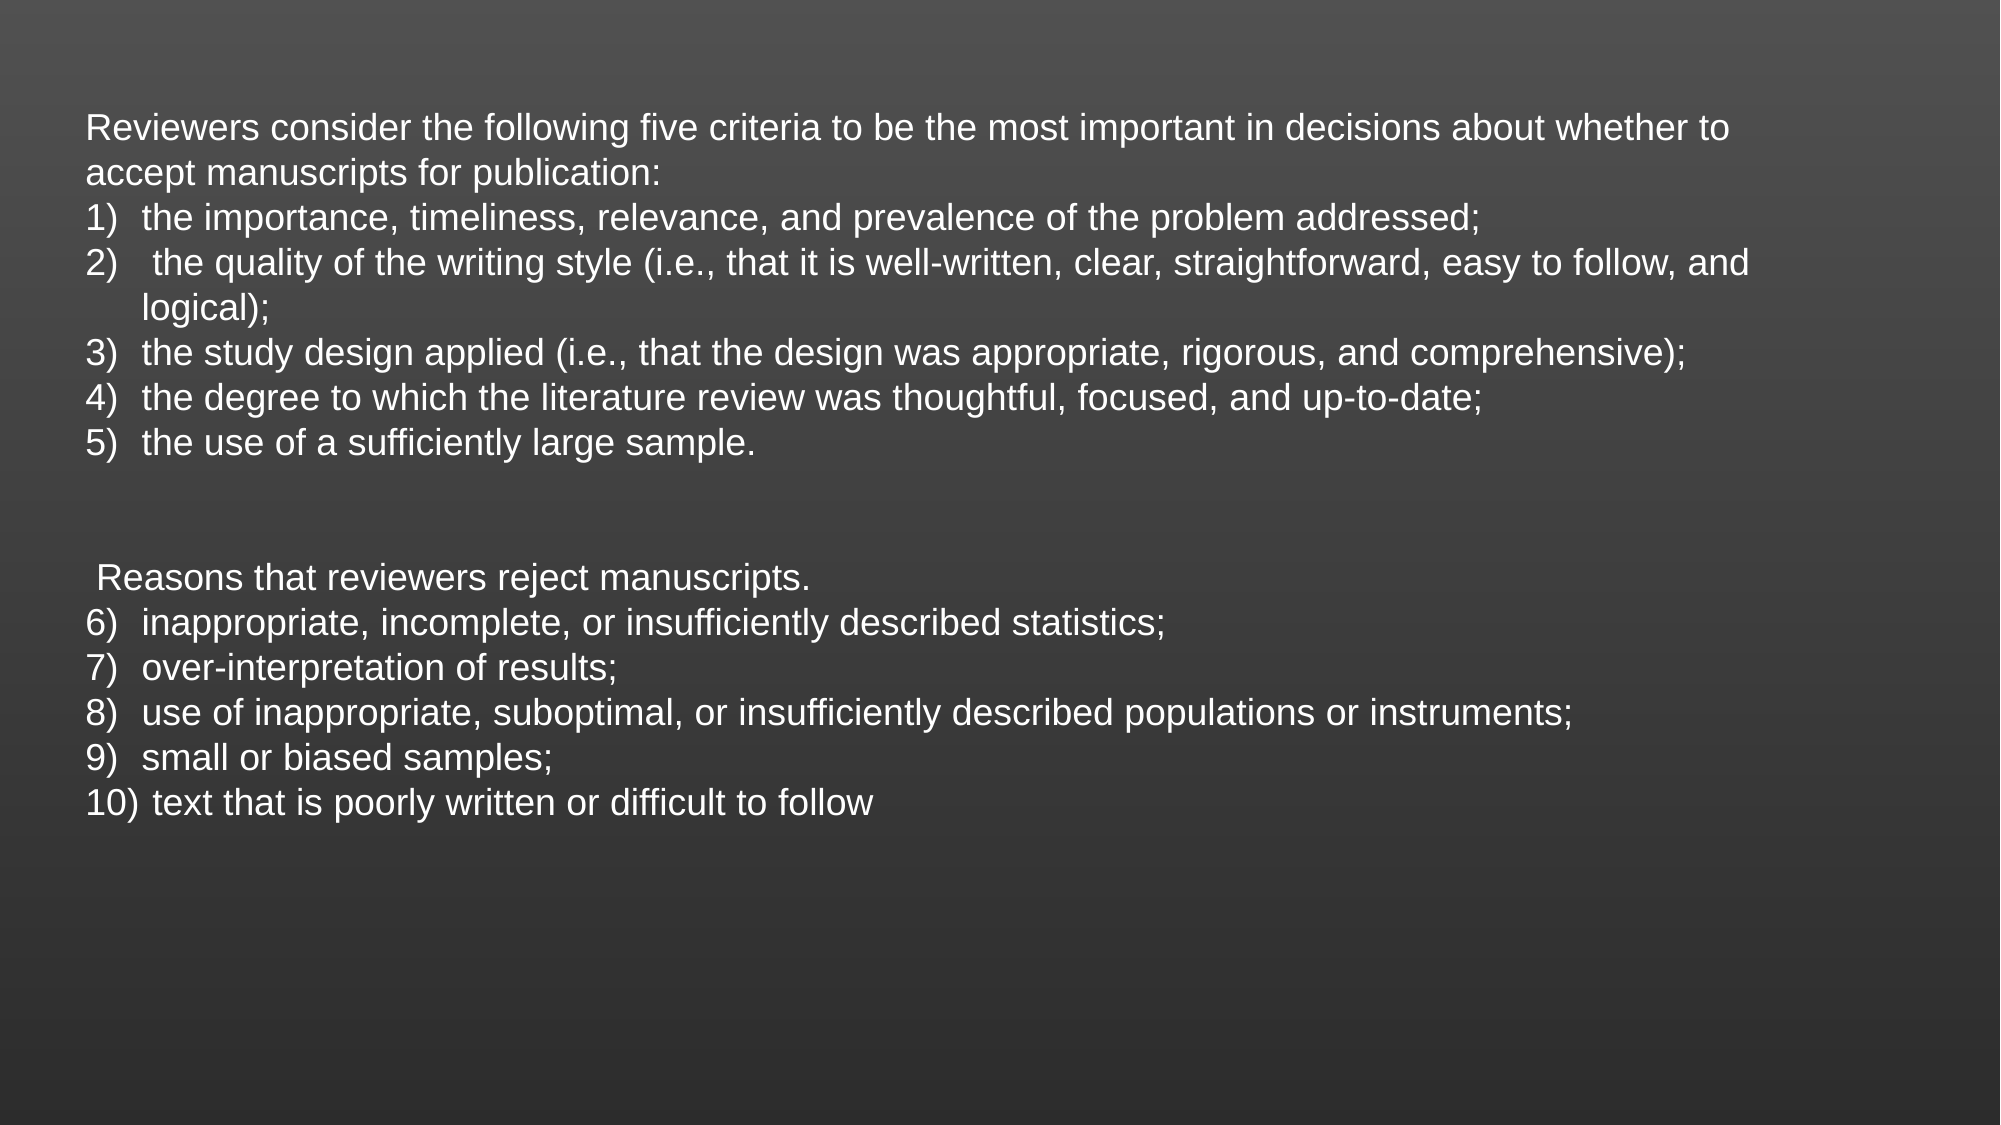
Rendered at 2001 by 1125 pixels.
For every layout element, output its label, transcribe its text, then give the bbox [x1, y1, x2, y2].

text_box Reviewers consider the following five criteria to be the most important in decisions about whether to accept manuscripts for publication: the importance, timeliness, relevance, and prevalence of the problem addressed; the quality of the writing style (i.e., that it is well‐written, clear, straightforward, easy to follow, and logical); the study design applied (i.e., that the design was appropriate, rigorous, and comprehensive); the degree to which the literature review was thoughtful, focused, and up‐to‐date; the use of a sufficiently large sample. Reasons that reviewers reject manuscripts. inappropriate, incomplete, or insufficiently described statistics; over‐interpretation of results; use of inappropriate, suboptimal, or insufficiently described populations or instruments; small or biased samples; text that is poorly written or difficult to follow [70, 95, 1863, 831]
